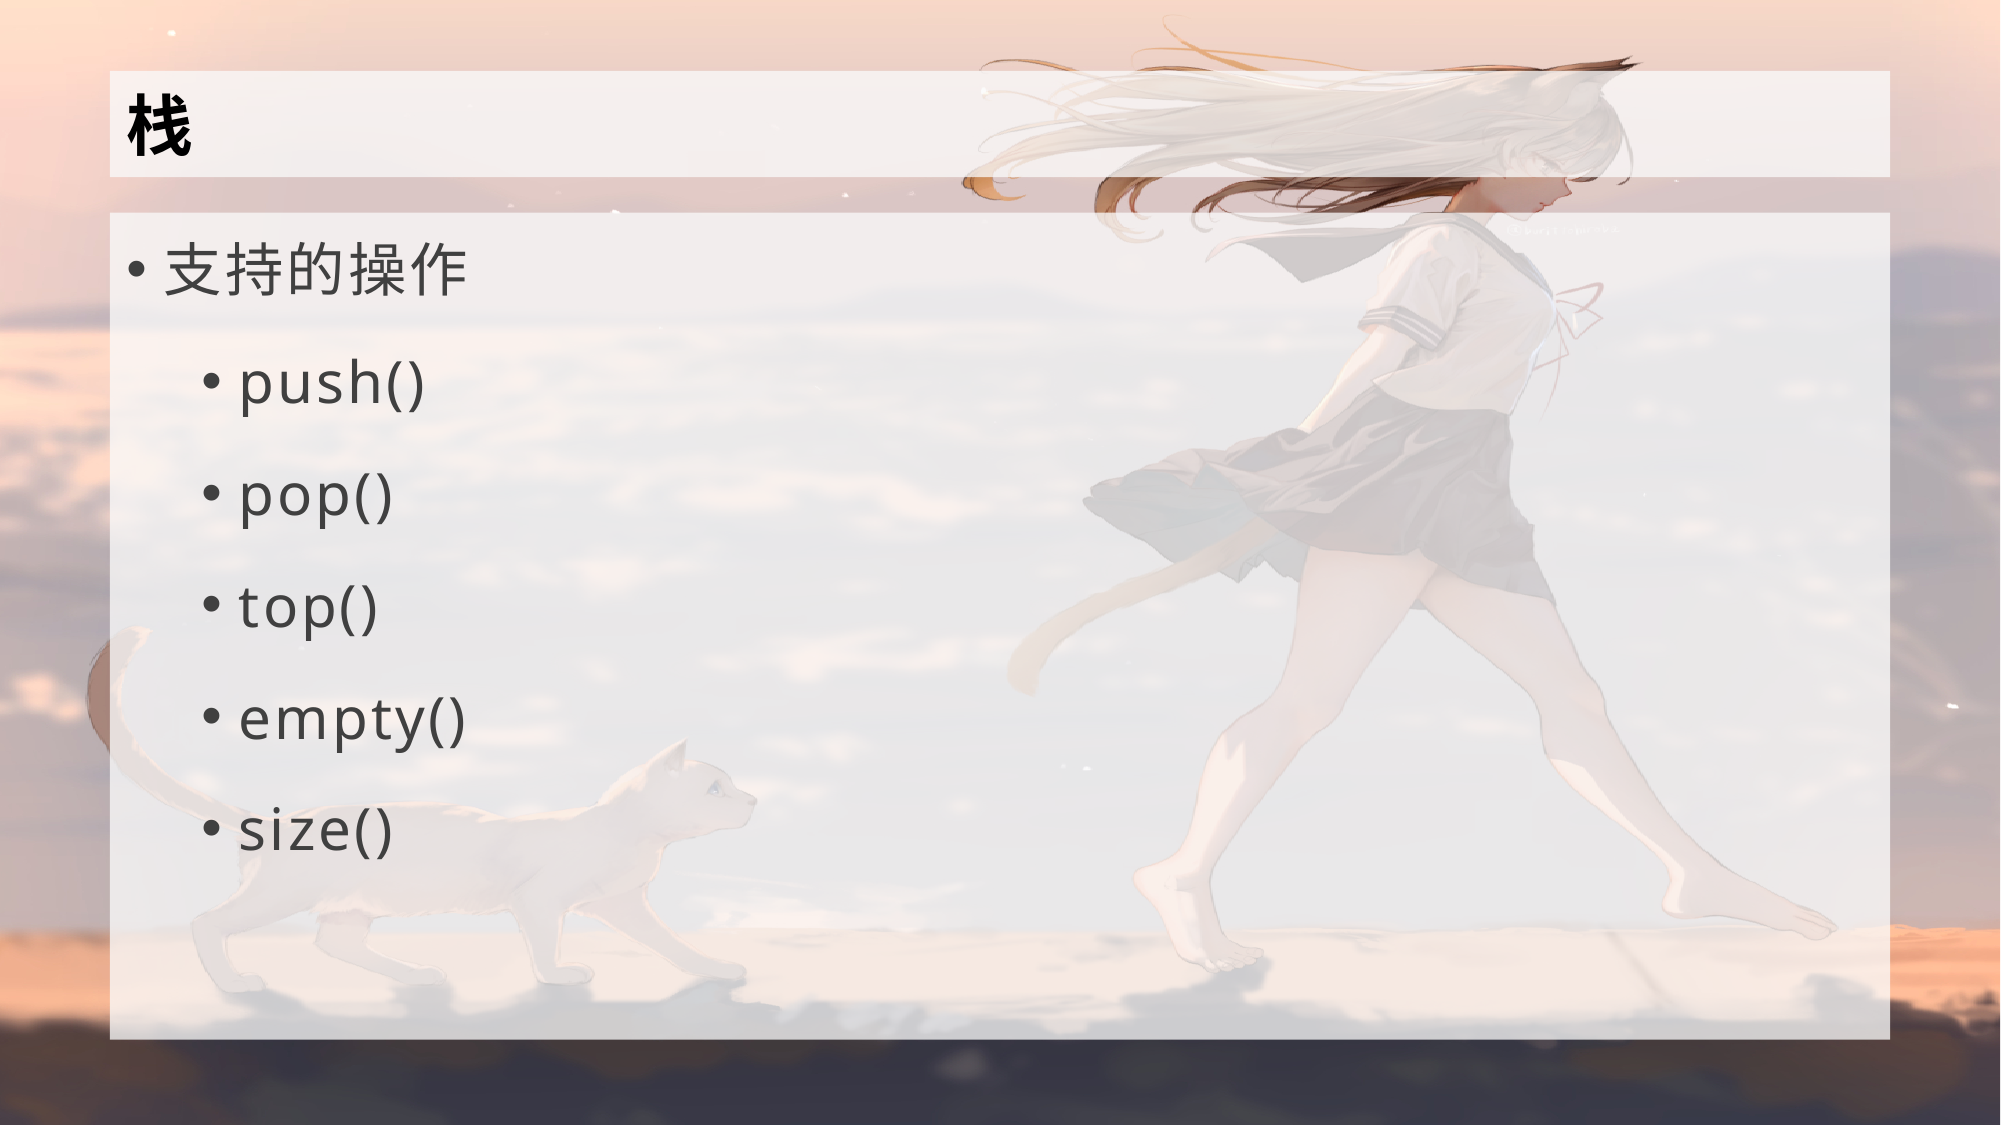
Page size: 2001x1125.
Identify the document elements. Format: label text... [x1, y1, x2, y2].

title 栈 [109, 70, 1891, 178]
list 支持的操作 push() pop() top() empty() size() [109, 212, 1891, 1040]
picture [0, 0, 2001, 1125]
